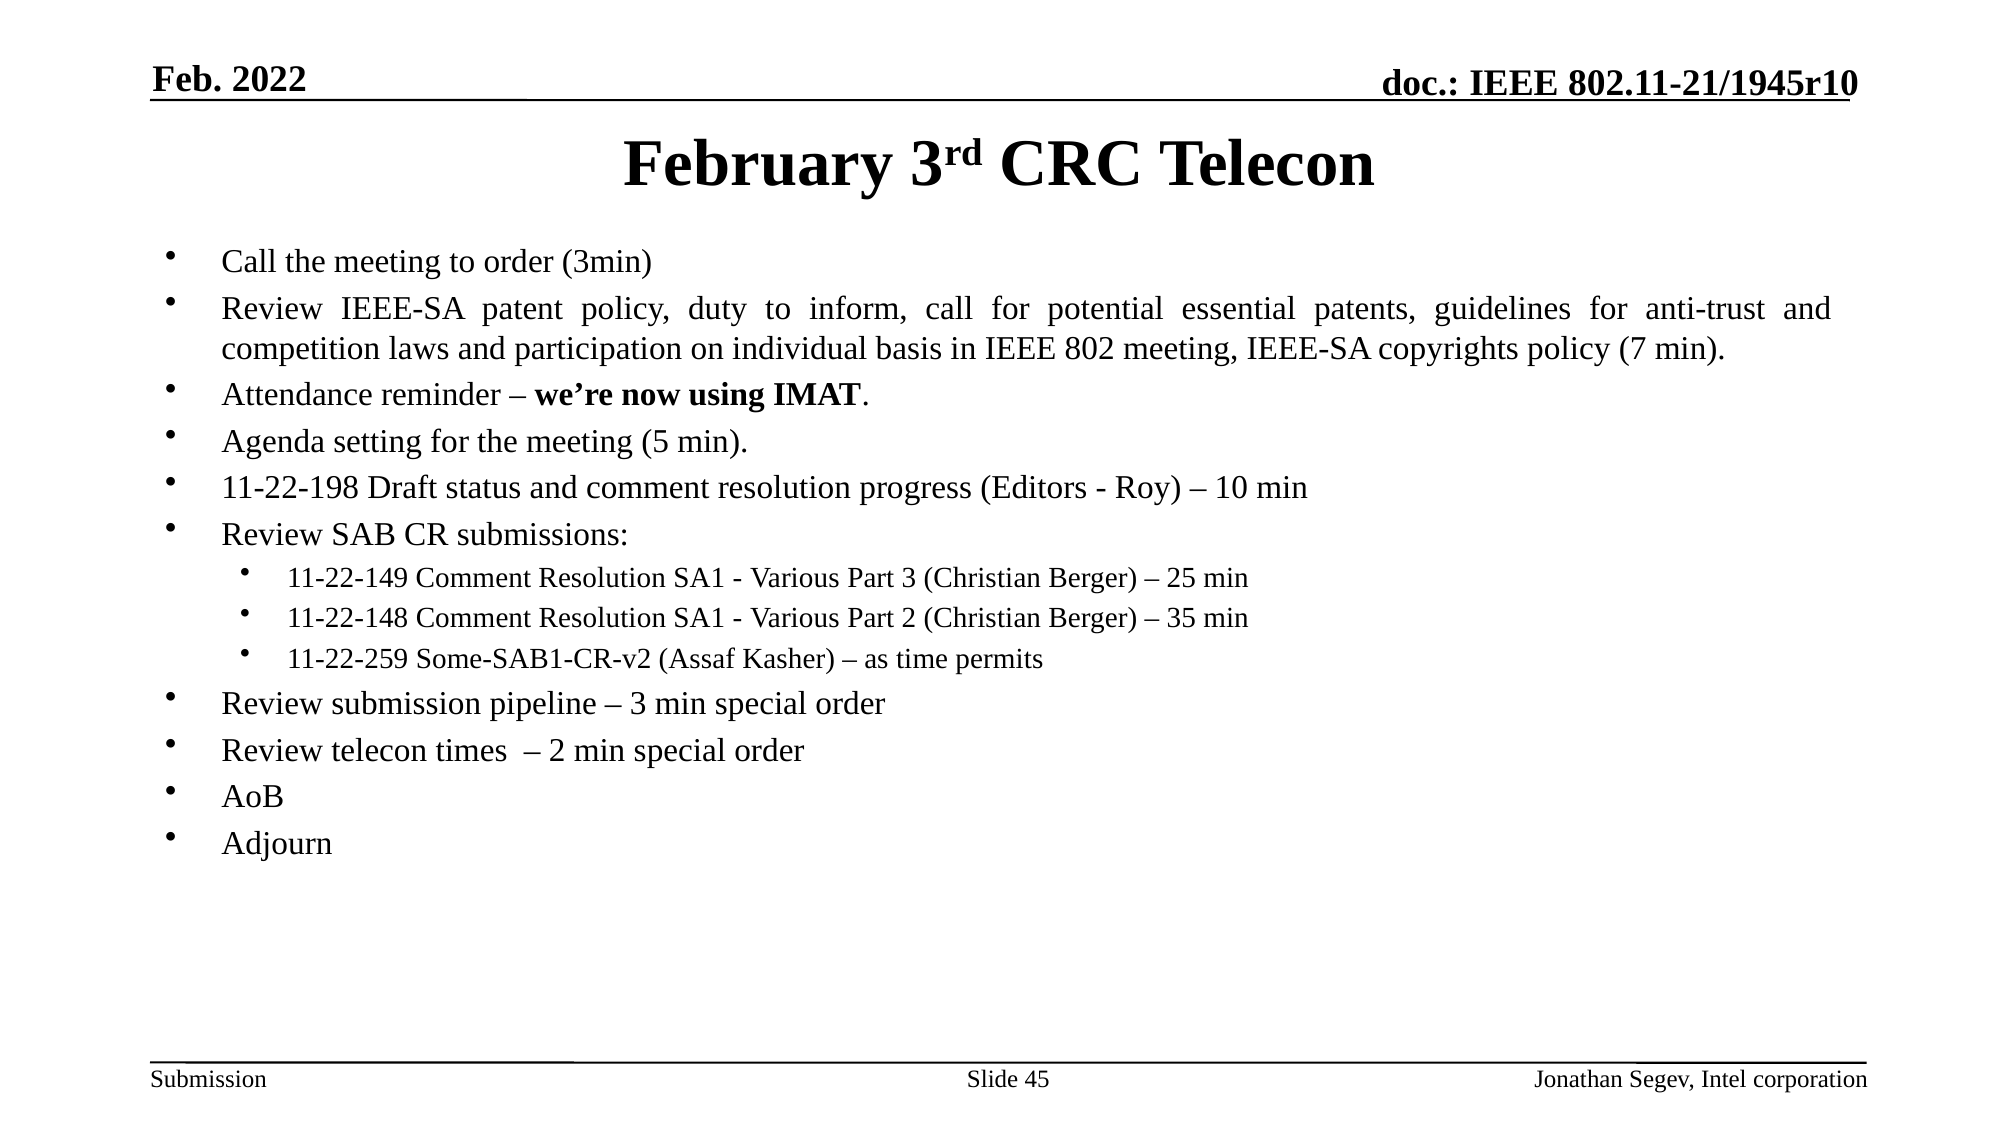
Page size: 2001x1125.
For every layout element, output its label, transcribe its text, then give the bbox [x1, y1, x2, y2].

slide_number Slide 45 [950, 1061, 1067, 1123]
list Call the meeting to order (3min) Review IEEE-SA patent policy, duty to inform, call for potential essential patents, guidelines for anti-trust and competition laws and participation on individual basis in IEEE 802 meeting, IEEE-SA copyrights policy (7 min). Attendance reminder – we’re now using IMAT. Agenda setting for the meeting (5 min). 11-22-198 Draft status and comment resolution progress (Editors - Roy) – 10 min Review SAB CR submissions: 11-22-149 Comment Resolution SA1 - Various Part 3 (Christian Berger) – 25 min 11-22-148 Comment Resolution SA1 - Various Part 2 (Christian Berger) – 35 min 11-22-259 Some-SAB1-CR-v2 (Assaf Kasher) – as time permits Review submission pipeline – 3 min special order Review telecon times – 2 min special order AoB Adjourn [149, 231, 1850, 1000]
title February 3rd CRC Telecon [149, 112, 1850, 205]
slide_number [152, 54, 563, 100]
footer Jonathan Segev, Intel corporation [1171, 1061, 1869, 1093]
